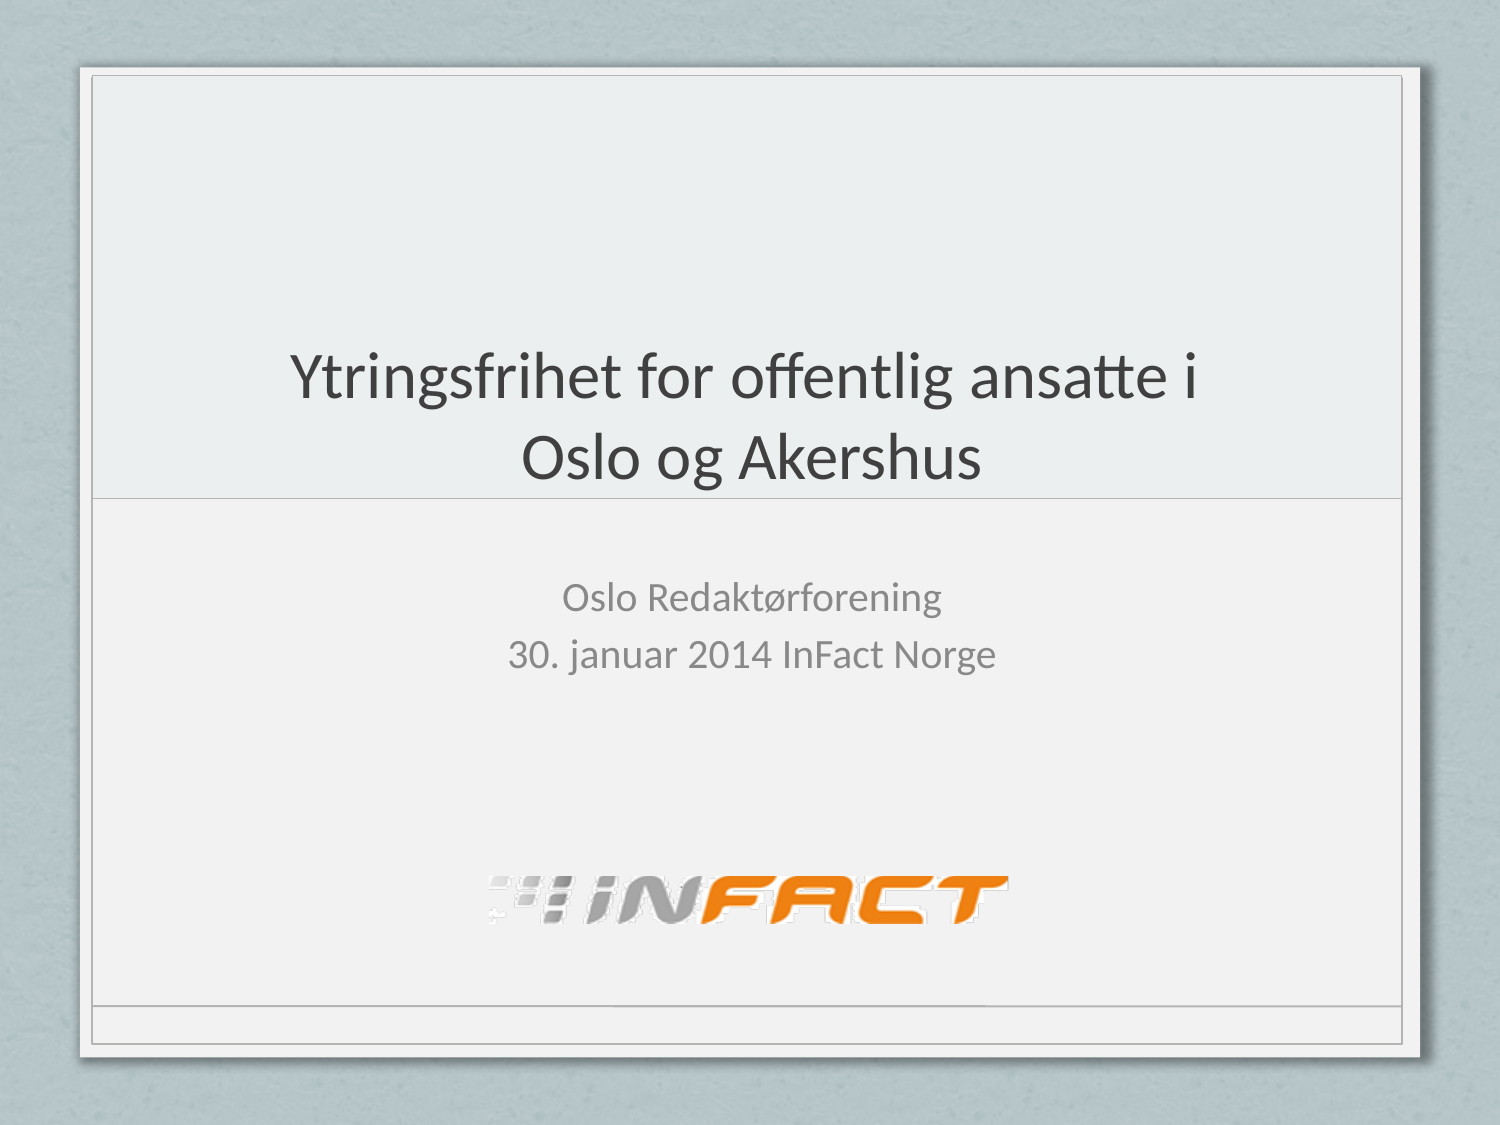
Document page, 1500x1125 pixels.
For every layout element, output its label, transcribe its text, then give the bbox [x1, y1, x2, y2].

subtitle Oslo Redaktørforening 30. januar 2014 InFact Norge [150, 562, 1355, 850]
picture [489, 876, 1010, 924]
title Ytringsfrihet for offentlig ansatte i Oslo og Akershus [150, 184, 1355, 500]
